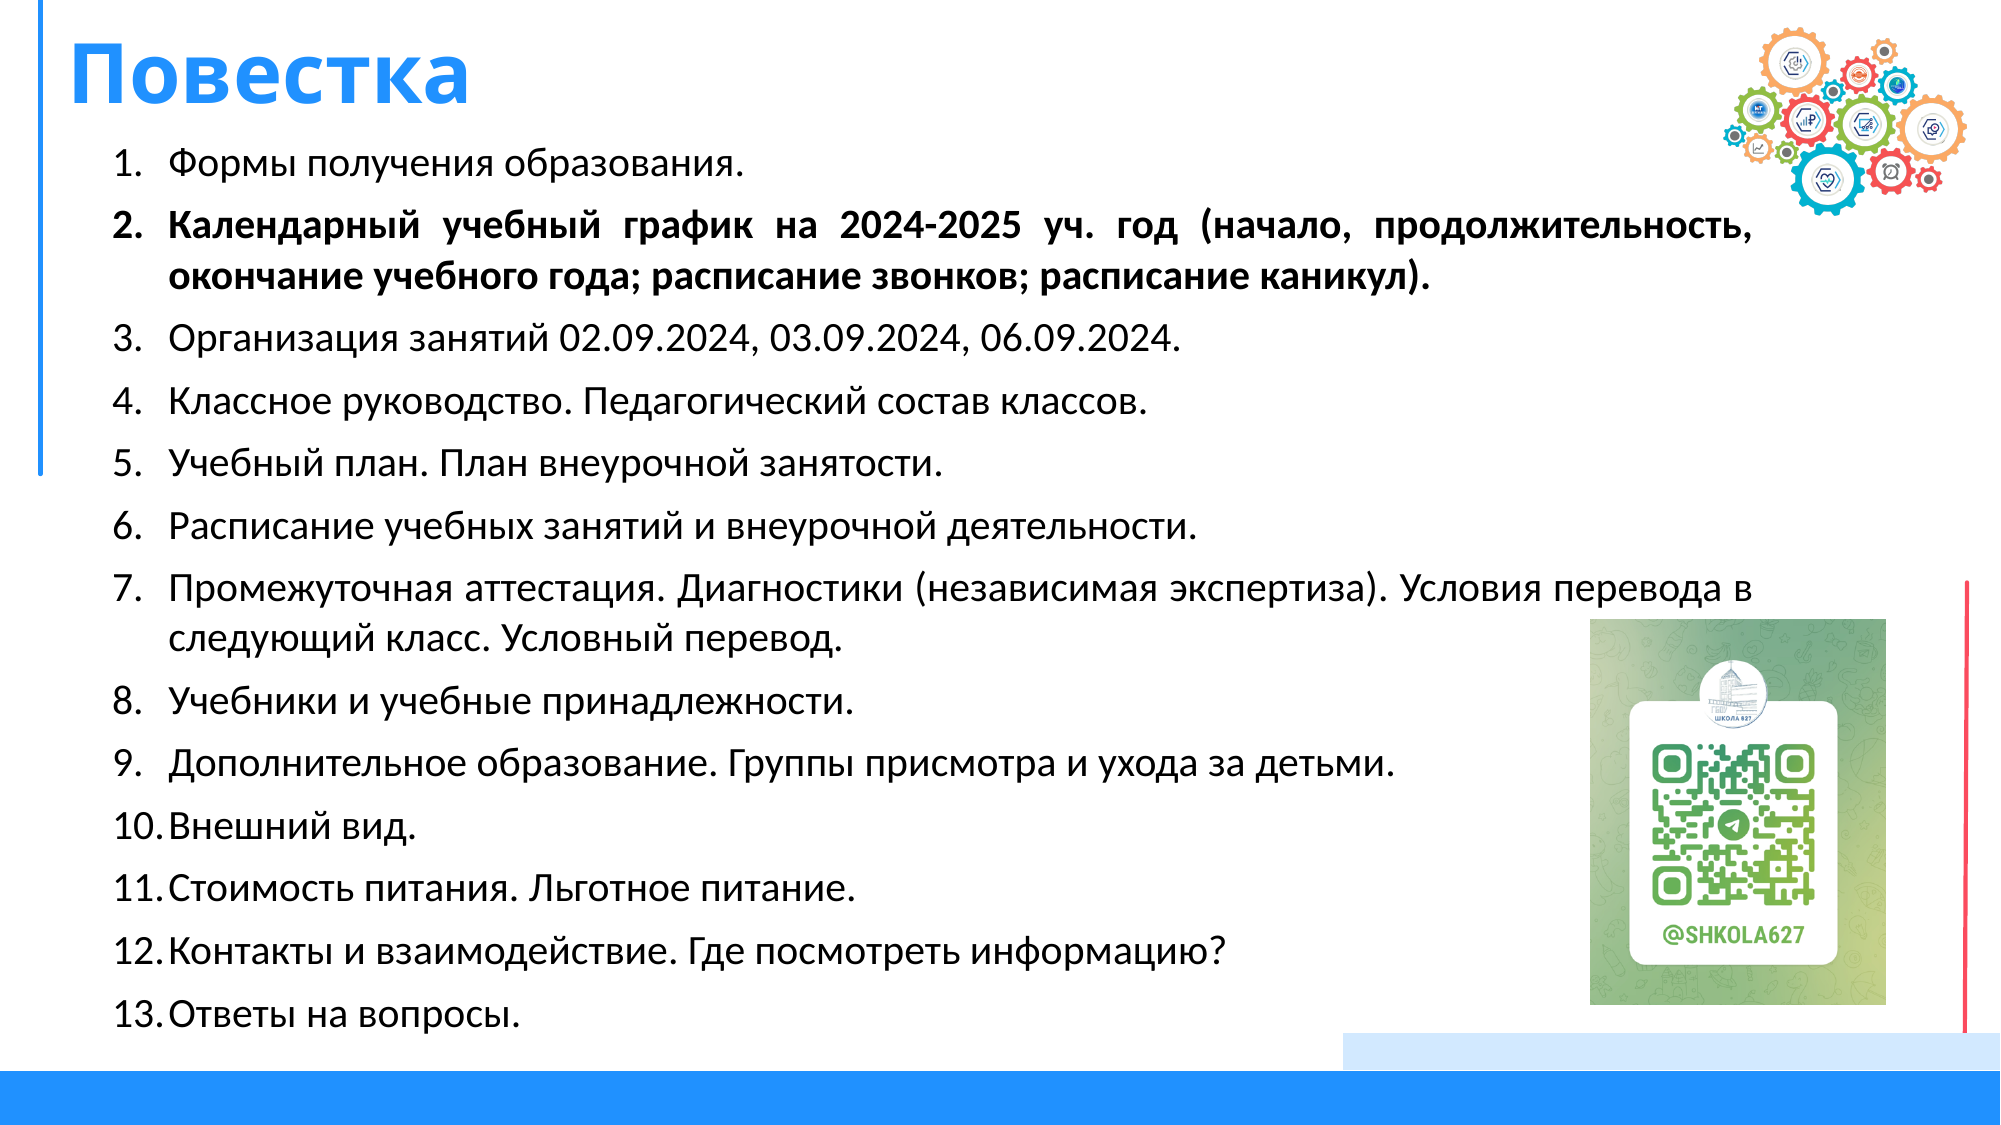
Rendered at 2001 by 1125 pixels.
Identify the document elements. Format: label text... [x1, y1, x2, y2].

text_box [0, 1070, 2000, 1125]
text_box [1964, 582, 1968, 1037]
picture [1590, 619, 1886, 1005]
text_box Формы получения образования. Календарный учебный график на 2024-2025 уч. год (начало, продолжительность, окончание учебного года; расписание звонков; расписание каникул). Организация занятий 02.09.2024, 03.09.2024, 06.09.2024. Классное руководство. Педагогический состав классов. Учебный план. План внеурочной занятости. Расписание учебных занятий и внеурочной деятельности. Промежуточная аттестация. Диагностики (независимая экспертиза). Условия перевода в следующий класс. Условный перевод. Учебники и учебные принадлежности. Дополнительное образование. Группы присмотра и ухода за детьми. Внешний вид. Стоимость питания. Льготное питание. Контакты и взаимодействие. Где посмотреть информацию? Ответы на вопросы. [97, 127, 1769, 1062]
text_box Повестка [67, 0, 1138, 121]
picture [1723, 27, 1967, 216]
text_box [1343, 1033, 2000, 1071]
